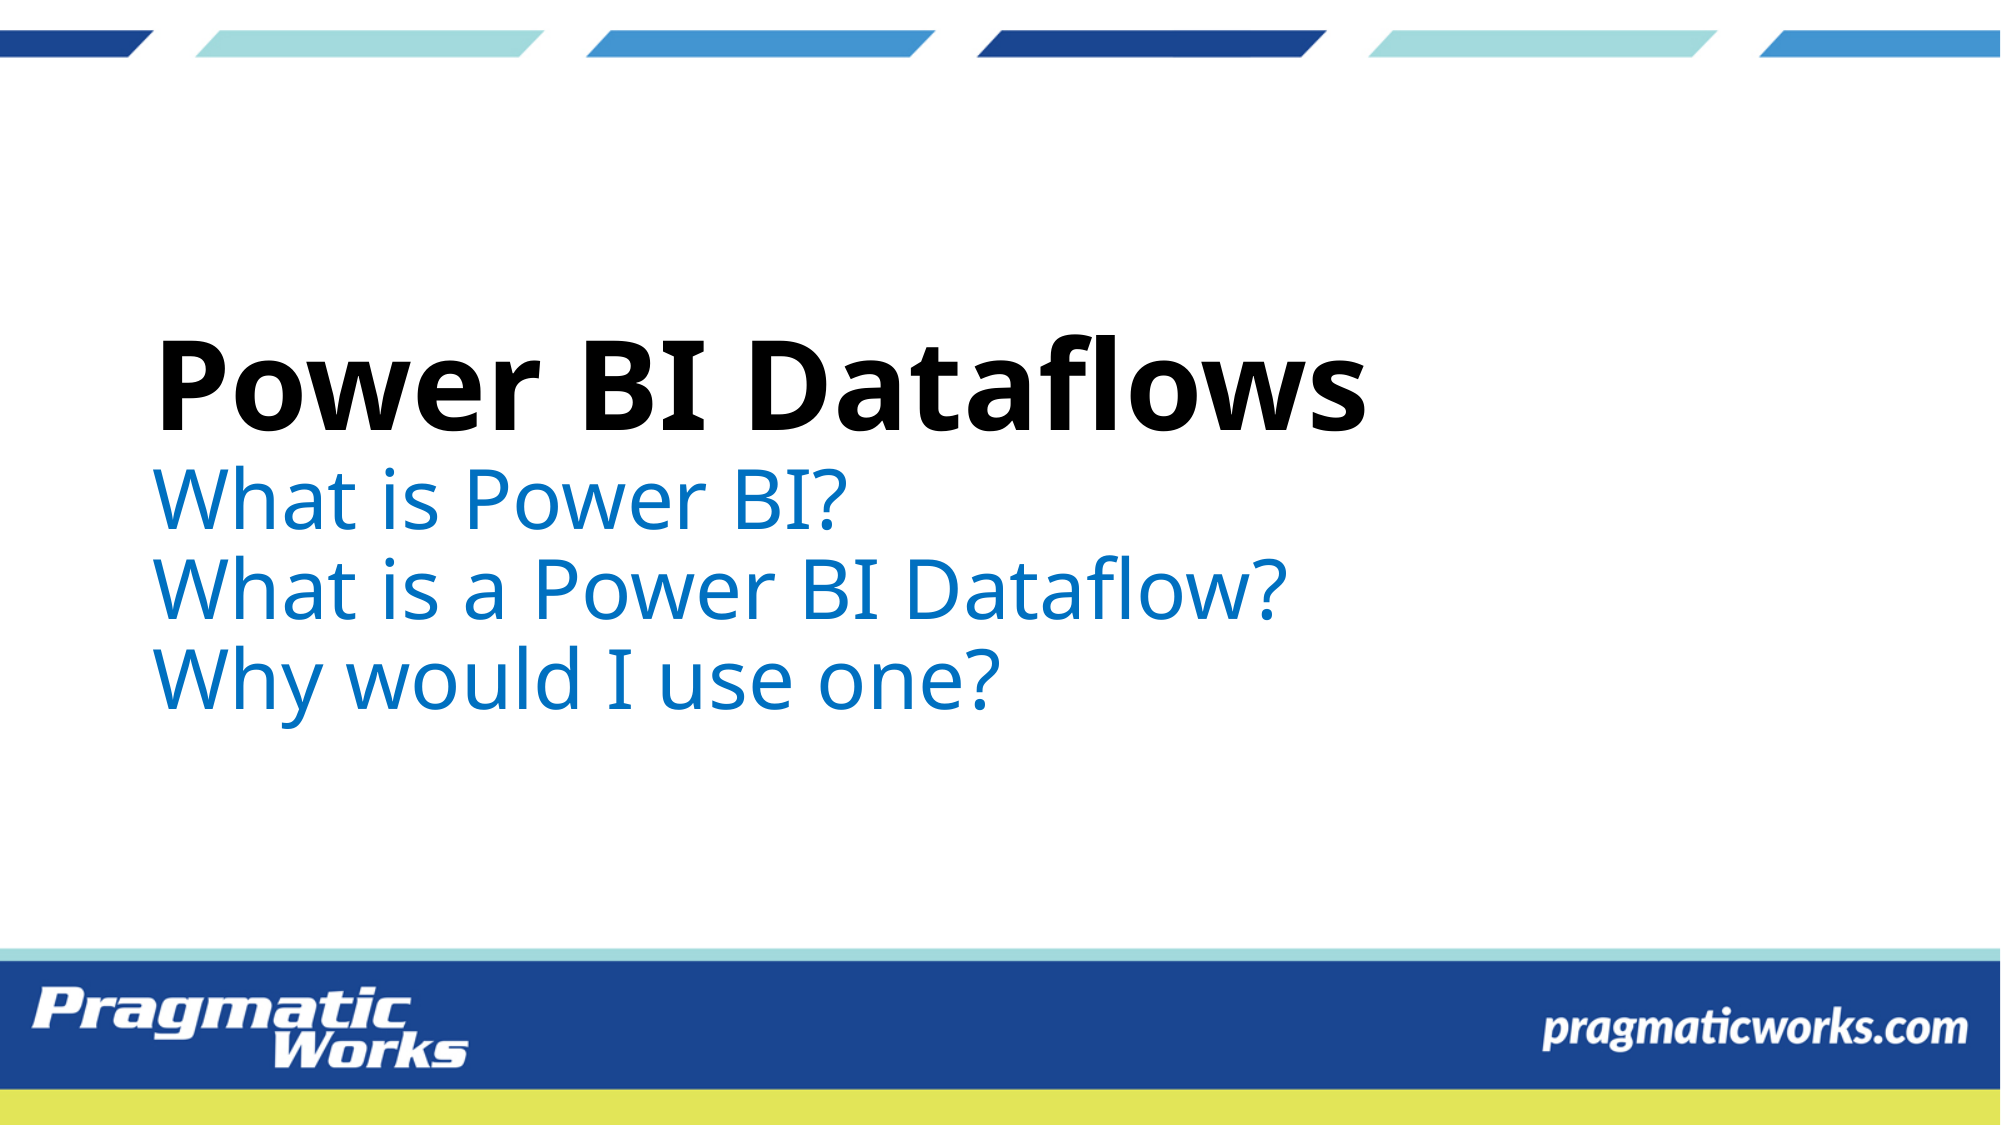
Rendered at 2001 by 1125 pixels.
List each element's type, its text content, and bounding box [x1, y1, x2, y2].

picture [0, 0, 2001, 1125]
title Power BI Dataflows What is Power BI? What is a Power BI Dataflow? Why would I use one? [137, 315, 1863, 736]
